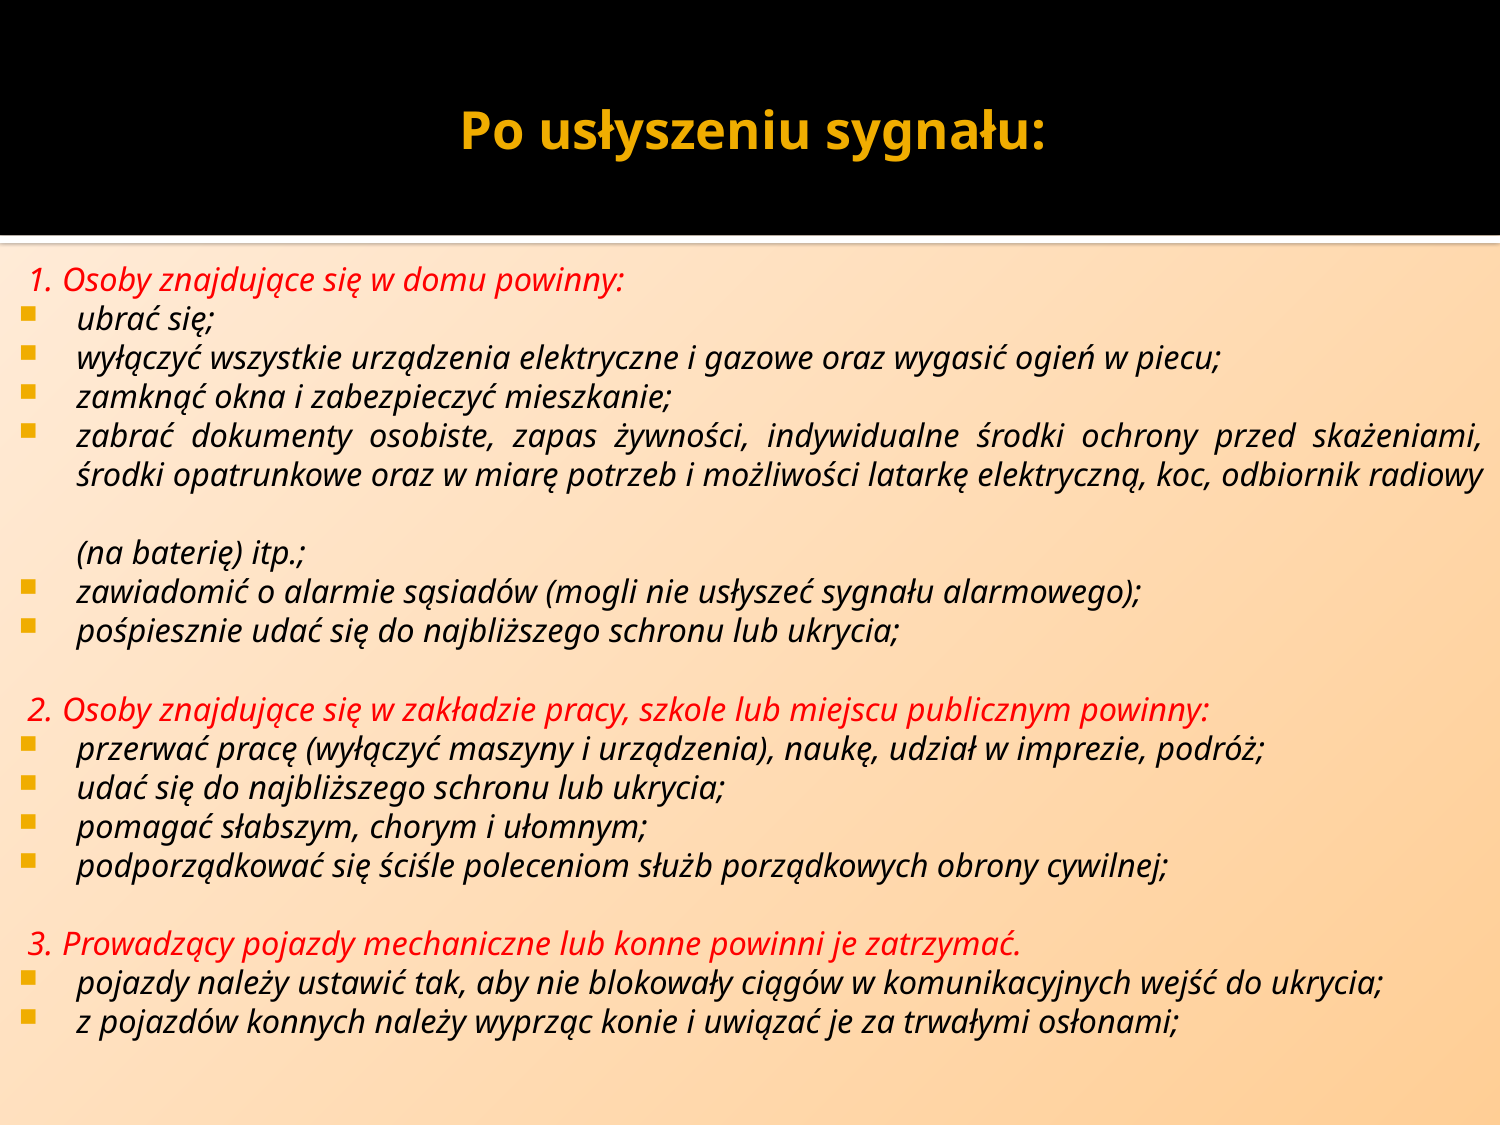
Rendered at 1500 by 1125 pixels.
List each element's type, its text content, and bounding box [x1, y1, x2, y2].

title Po usłyszeniu sygnału: [75, 25, 1424, 231]
list 1. Osoby znajdujące się w domu powinny: ubrać się; wyłączyć wszystkie urządzenia elektryczne i gazowe oraz wygasić ogień w piecu; zamknąć okna i zabezpieczyć mieszkanie; zabrać dokumenty osobiste, zapas żywności, indywidualne środki ochrony przed skażeniami, środki opatrunkowe oraz w miarę potrzeb i możliwości latarkę elektryczną, koc, odbiornik radiowy (na baterię) itp.; zawiadomić o alarmie sąsiadów (mogli nie usłyszeć sygnału alarmowego); pośpiesznie udać się do najbliższego schronu lub ukrycia; 2. Osoby znajdujące się w zakładzie pracy, szkole lub miejscu publicznym powinny: przerwać pracę (wyłączyć maszyny i urządzenia), naukę, udział w imprezie, podróż; udać się do najbliższego schronu lub ukrycia; pomagać słabszym, chorym i ułomnym; podporządkować się ściśle poleceniom służb porządkowych obrony cywilnej; 3. Prowadzący pojazdy mechaniczne lub konne powinni je zatrzymać. pojazdy należy ustawić tak, aby nie blokowały ciągów w komunikacyjnych wejść do ukrycia; z pojazdów konnych należy wyprząc konie i uwiązać je za trwałymi osłonami; [0, 243, 1500, 1125]
